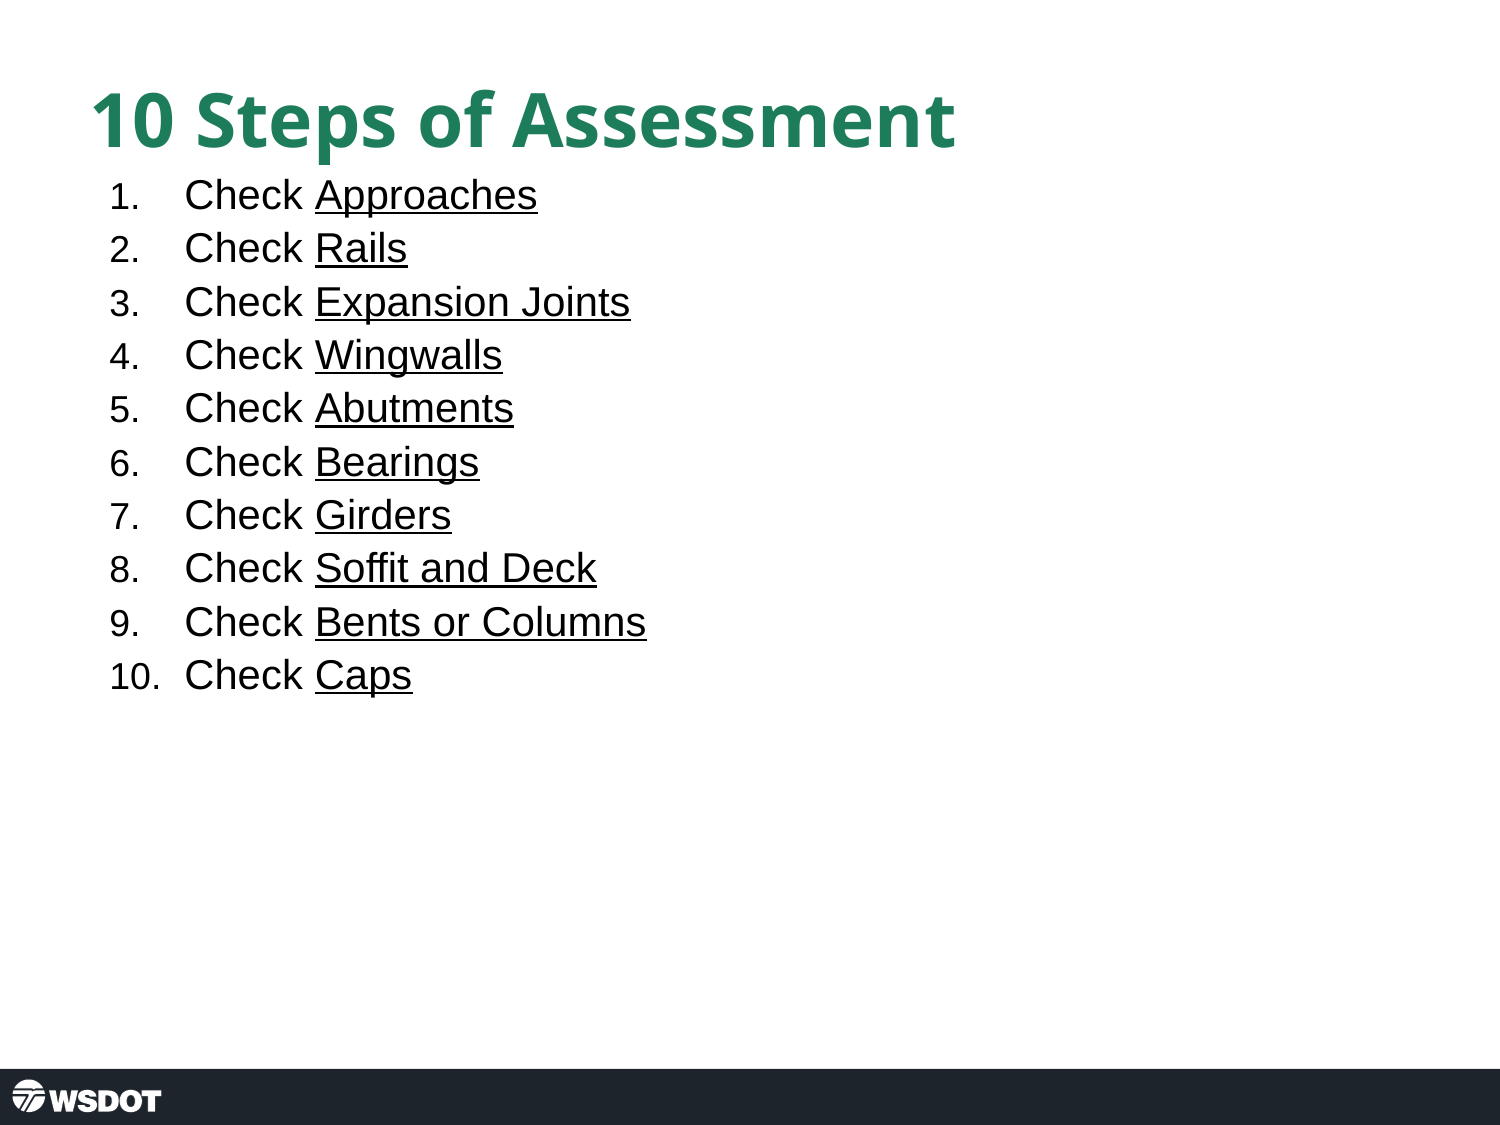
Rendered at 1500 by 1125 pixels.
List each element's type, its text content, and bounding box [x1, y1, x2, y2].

list Check Approaches Check Rails Check Expansion Joints Check Wingwalls Check Abutments Check Bearings Check Girders Check Soffit and Deck Check Bents or Columns Check Caps [94, 166, 933, 1104]
picture [0, 0, 1500, 1125]
title 10 Steps of Assessment [75, 64, 1425, 228]
